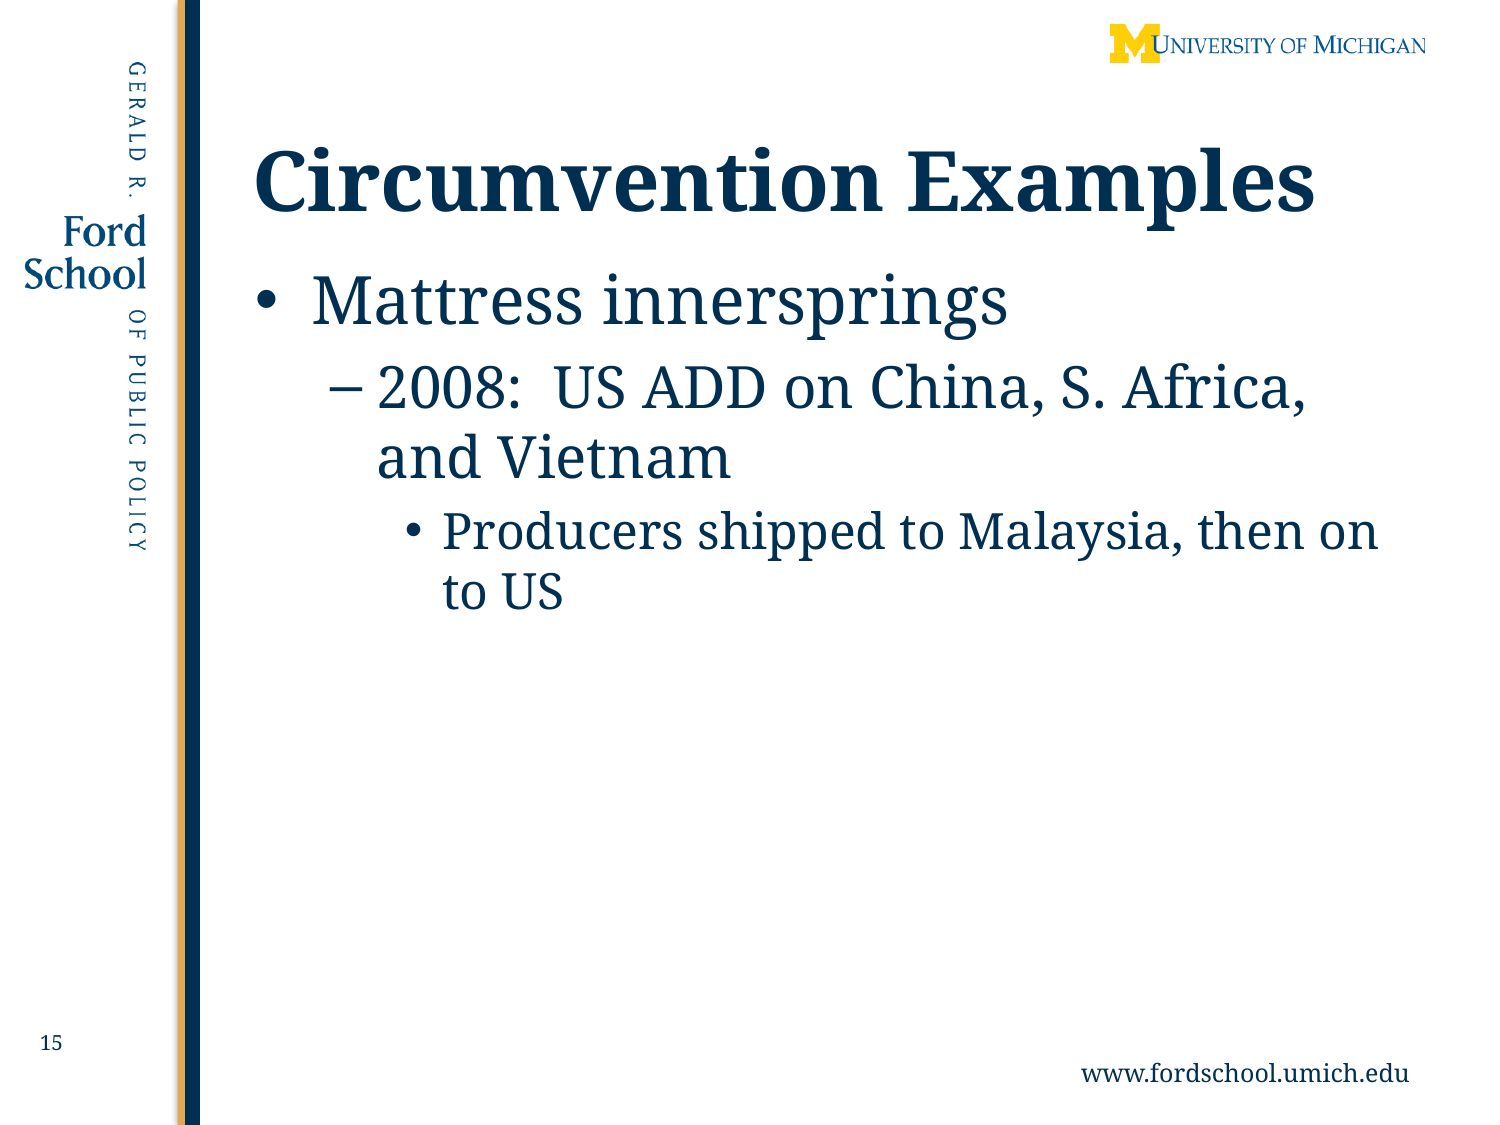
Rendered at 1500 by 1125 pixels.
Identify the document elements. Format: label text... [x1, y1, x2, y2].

list Mattress innersprings 2008: US ADD on China, S. Africa, and Vietnam Producers shipped to Malaysia, then on to US [239, 250, 1428, 733]
slide_number 15 [24, 1022, 163, 1073]
title Circumvention Examples [237, 120, 1426, 306]
